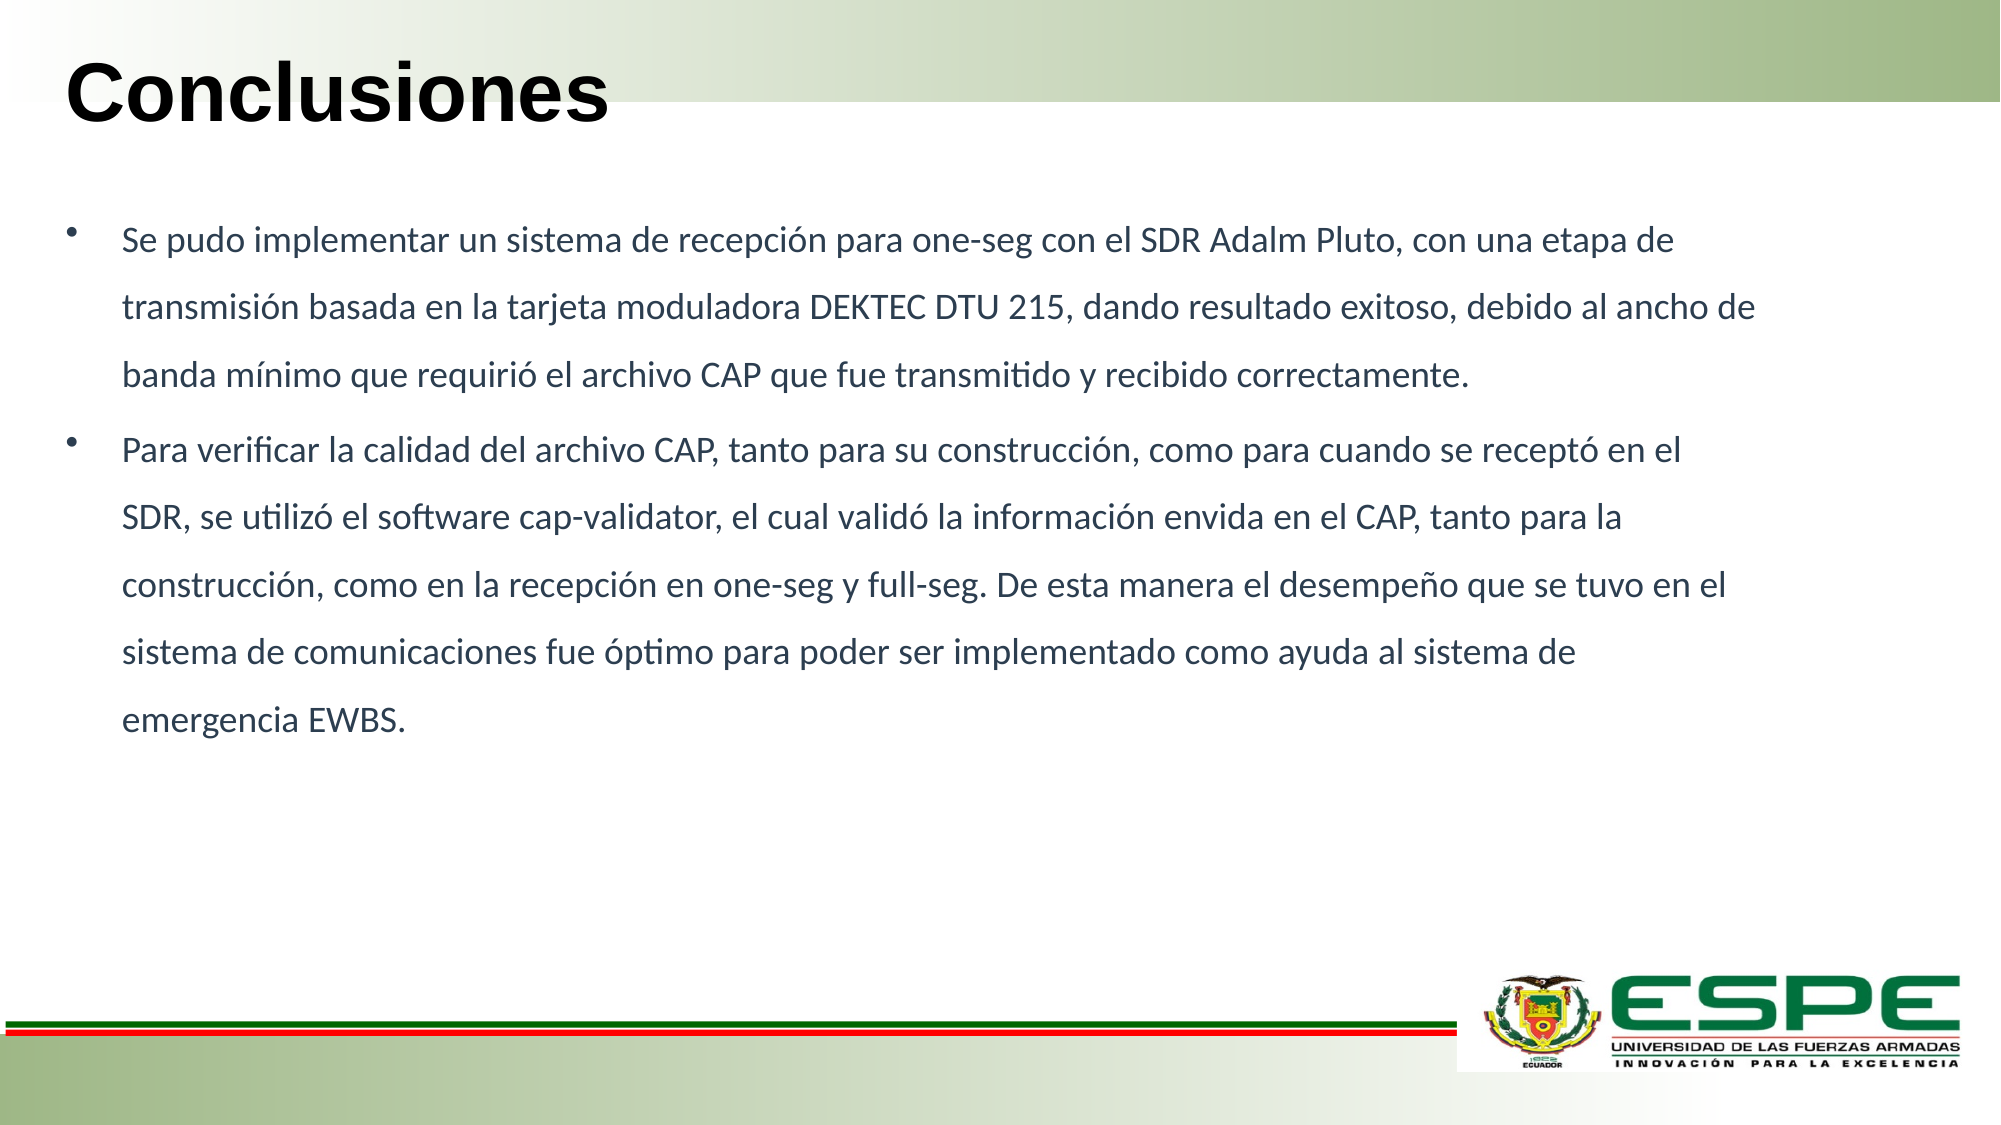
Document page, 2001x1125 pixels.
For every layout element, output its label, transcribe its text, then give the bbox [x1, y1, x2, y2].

picture [1456, 968, 1994, 1072]
text_box Conclusiones [50, 37, 1467, 146]
text_box Se pudo implementar un sistema de recepción para one-seg con el SDR Adalm Pluto, con una etapa de transmisión basada en la tarjeta moduladora DEKTEC DTU 215, dando resultado exitoso, debido al ancho de banda mínimo que requirió el archivo CAP que fue transmitido y recibido correctamente. Para verificar la calidad del archivo CAP, tanto para su construcción, como para cuando se receptó en el SDR, se utilizó el software cap-validator, el cual validó la información envida en el CAP, tanto para la construcción, como en la recepción en one-seg y full-seg. De esta manera el desempeño que se tuvo en el sistema de comunicaciones fue óptimo para poder ser implementado como ayuda al sistema de emergencia EWBS. [50, 184, 1776, 899]
